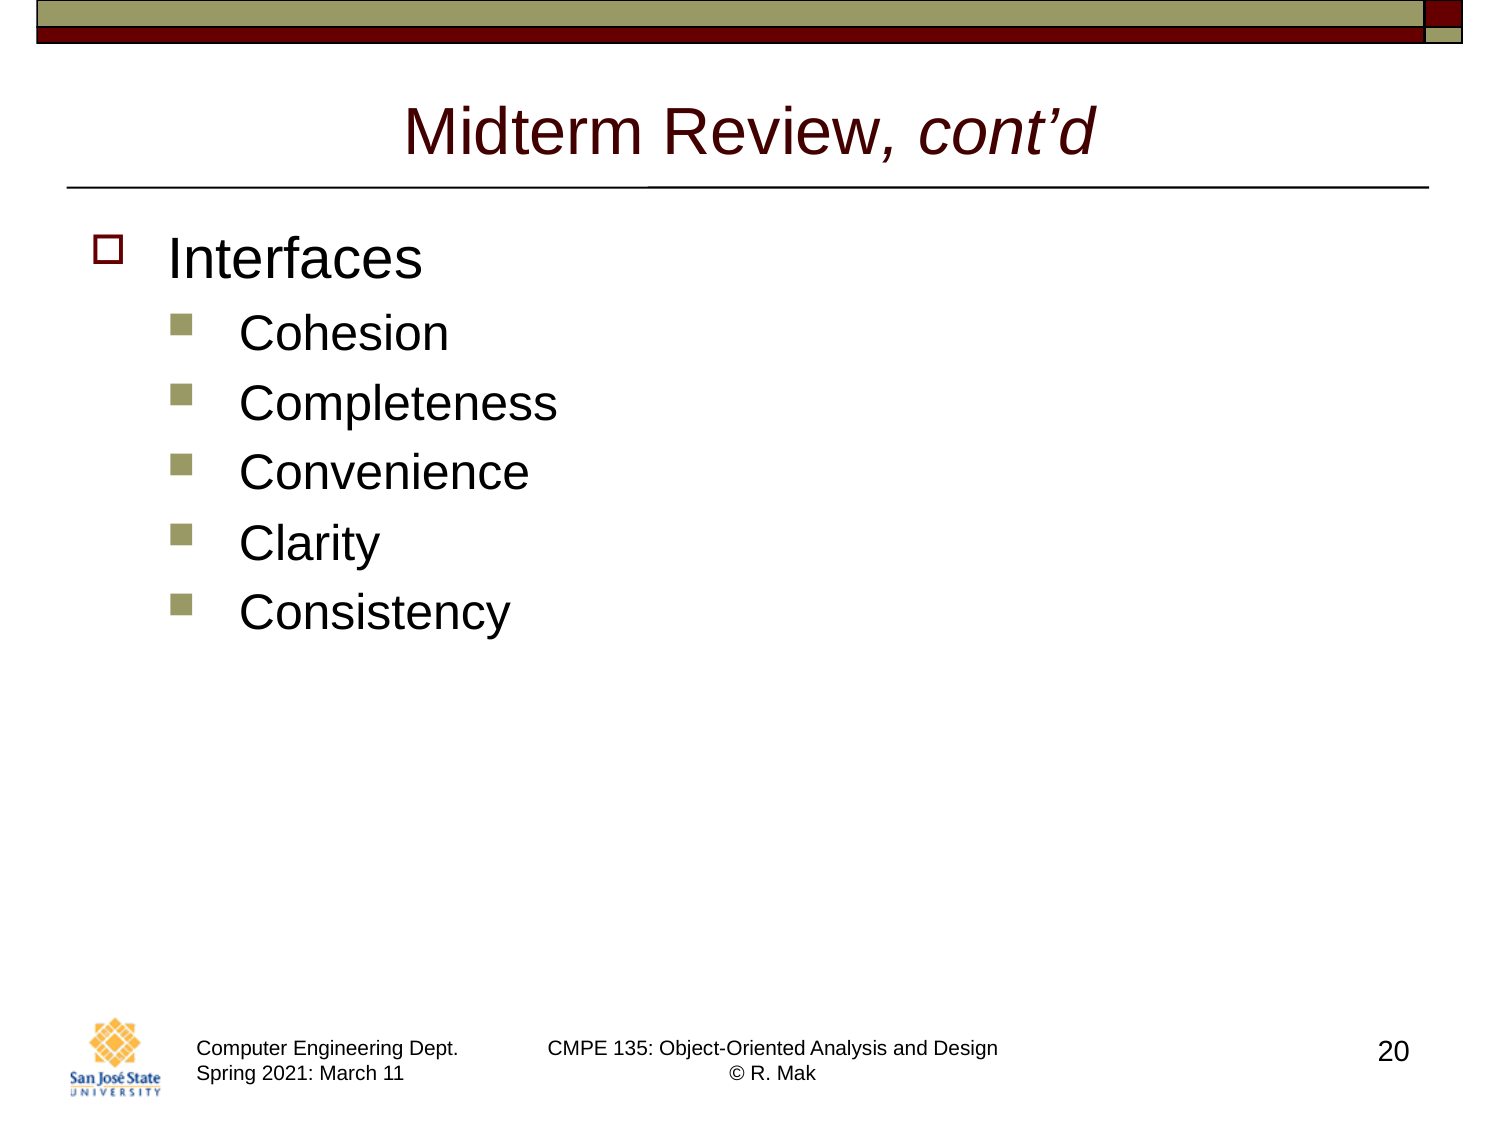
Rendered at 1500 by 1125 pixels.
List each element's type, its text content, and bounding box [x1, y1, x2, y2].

slide_number 20 [1335, 1025, 1425, 1100]
title Midterm Review, cont’d [75, 67, 1425, 175]
picture [60, 1012, 166, 1112]
list Interfaces Cohesion Completeness Convenience Clarity Consistency [75, 212, 1425, 1006]
